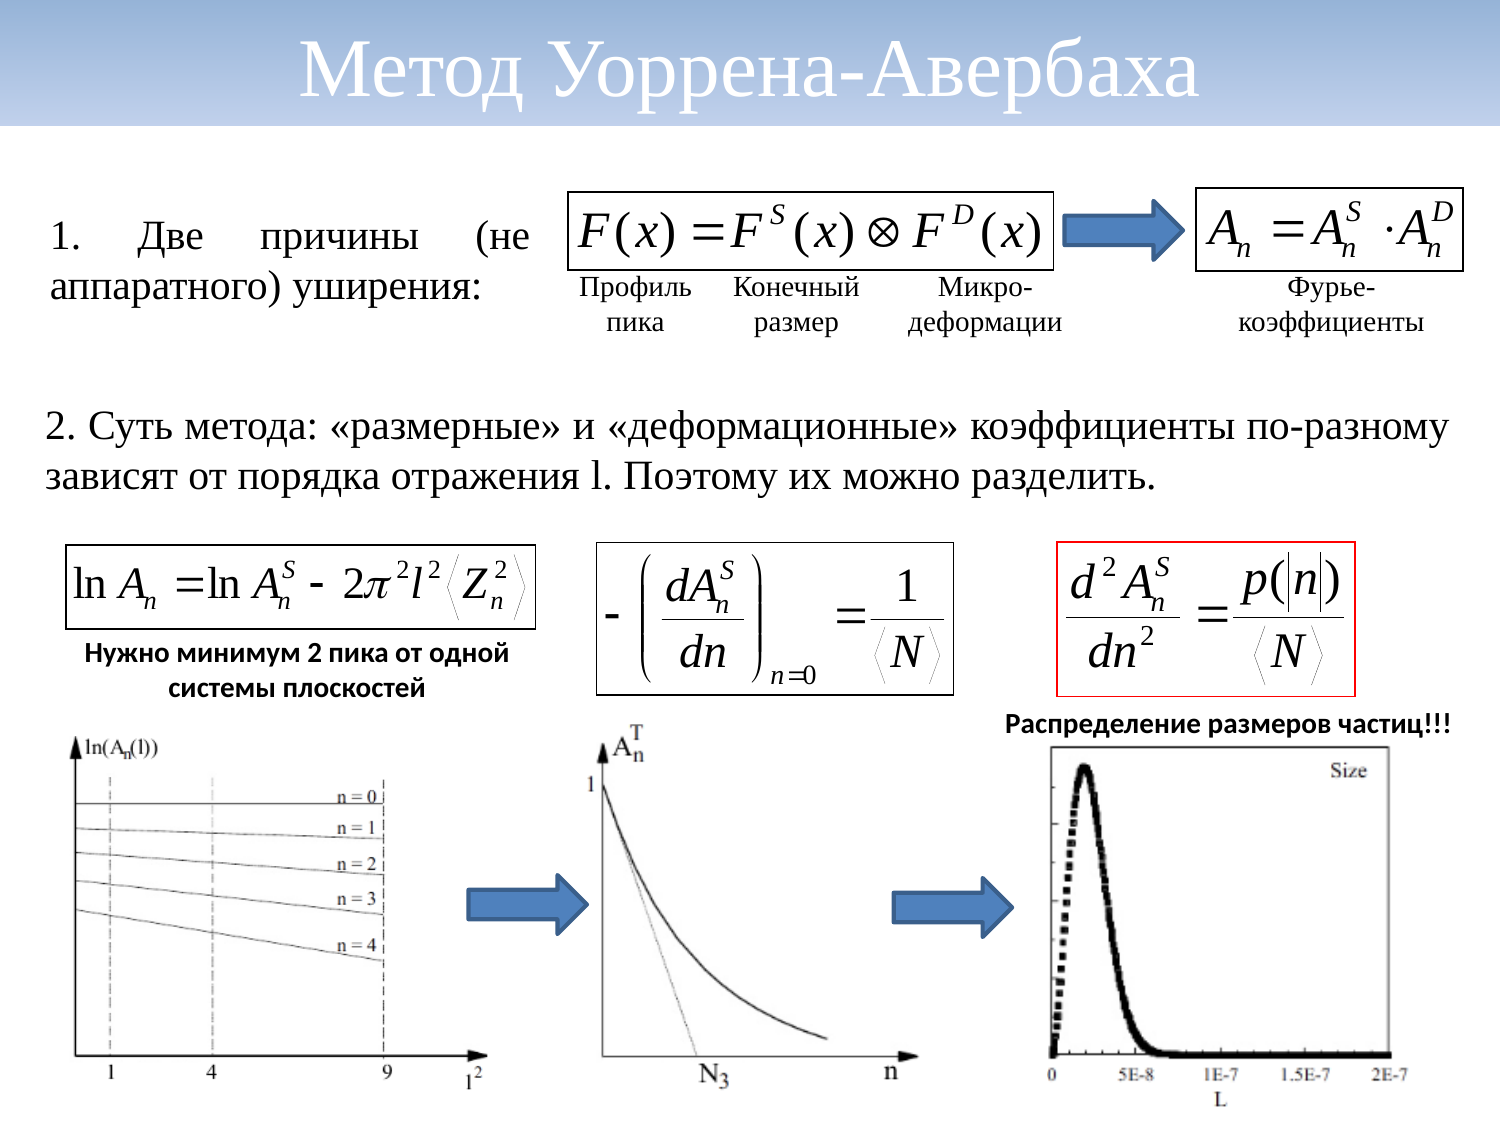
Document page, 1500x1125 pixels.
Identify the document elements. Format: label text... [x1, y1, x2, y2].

picture [586, 723, 932, 1092]
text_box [568, 192, 1054, 270]
text_box 2. Суть метода: «размерные» и «деформационные» коэффициенты по-разному зависят от порядка отражения l. Поэтому их можно разделить. [30, 390, 1465, 506]
text_box Распределение размеров частиц!!! [974, 696, 1483, 747]
text_box [1062, 198, 1186, 262]
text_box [1196, 188, 1463, 271]
text_box Фурье-коэффициенты [1220, 280, 1443, 345]
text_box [1057, 542, 1355, 697]
text_box Профиль пика [544, 260, 705, 345]
picture [1047, 743, 1414, 1114]
text_box [937, 876, 1015, 939]
text_box Микро-деформации [882, 260, 1089, 345]
text_box 1. Две причины (не аппаратного) уширения: [35, 200, 545, 316]
text_box Нужно минимум 2 пика от одной системы плоскостей [66, 636, 528, 711]
text_box Конечный размер [705, 279, 882, 345]
text_box [494, 873, 581, 937]
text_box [66, 545, 535, 629]
title Метод Уоррена-Авербаха [0, 0, 1500, 126]
picture [66, 736, 490, 1092]
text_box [596, 543, 954, 695]
